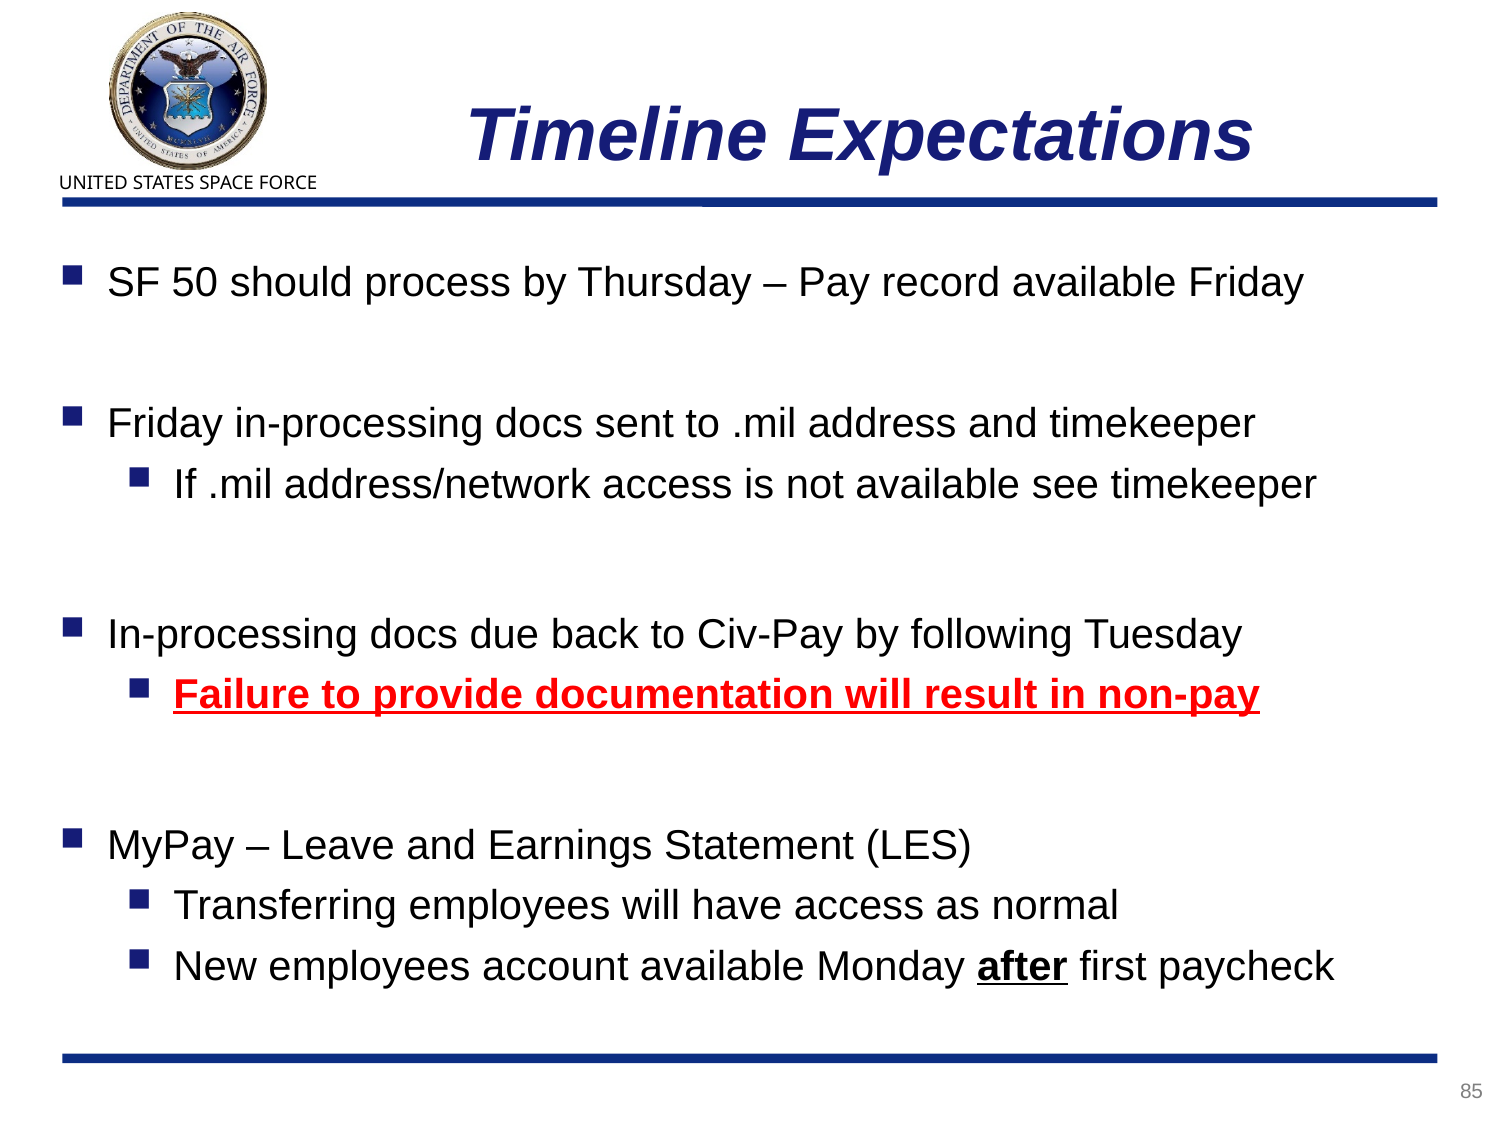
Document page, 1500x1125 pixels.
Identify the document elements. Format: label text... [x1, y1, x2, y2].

slide_number 85 [1310, 1070, 1499, 1121]
list SF 50 should process by Thursday – Pay record available Friday Friday in-processing docs sent to .mil address and timekeeper If .mil address/network access is not available see timekeeper In-processing docs due back to Civ-Pay by following Tuesday Failure to provide documentation will result in non-pay MyPay – Leave and Earnings Statement (LES) Transferring employees will have access as normal New employees account available Monday after first paycheck [45, 246, 1423, 1025]
picture [109, 12, 267, 170]
title Timeline Expectations [274, 36, 1447, 225]
